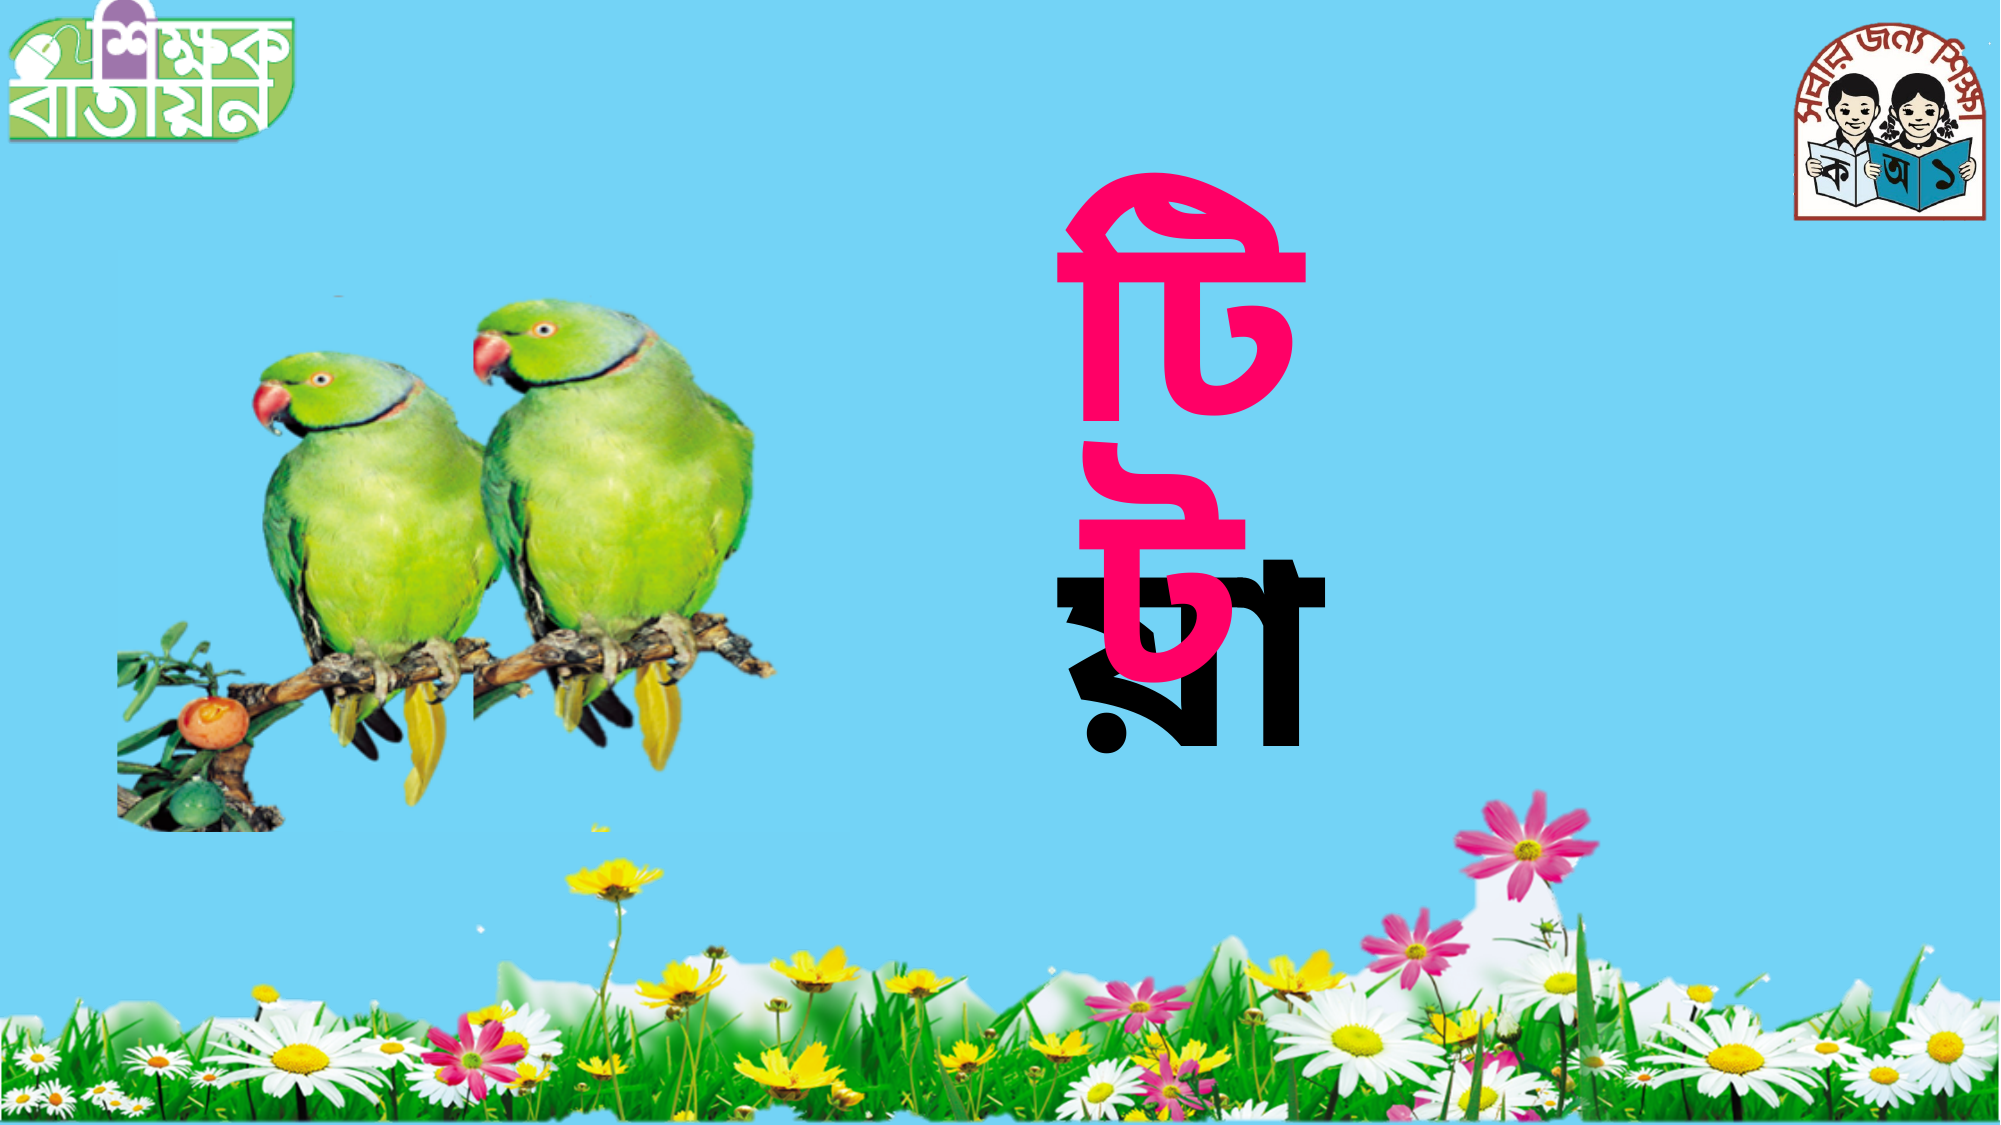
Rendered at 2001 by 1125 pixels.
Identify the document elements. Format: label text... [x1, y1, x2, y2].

picture [0, 0, 343, 177]
text_box টিয়া [1045, 143, 1475, 753]
picture [0, 250, 2000, 1125]
text_box ট [1067, 410, 1497, 751]
picture [1790, 18, 2000, 224]
